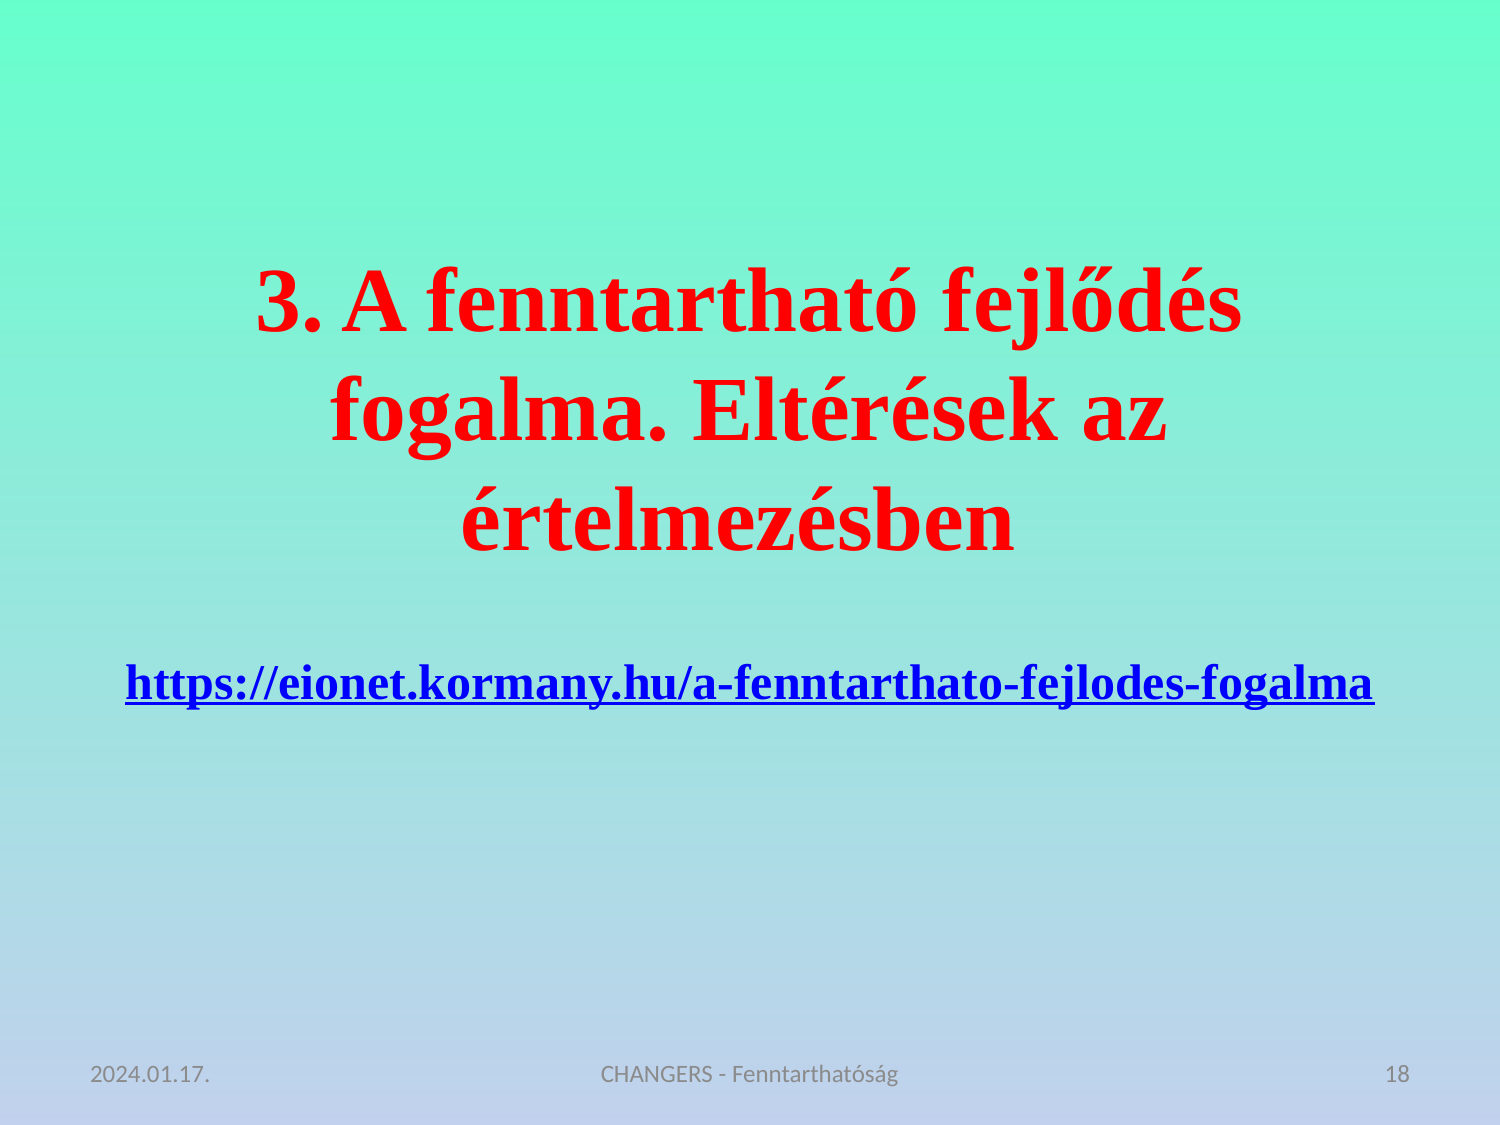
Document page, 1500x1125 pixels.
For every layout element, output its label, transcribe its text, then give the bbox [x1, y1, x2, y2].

footer CHANGERS - Fenntarthatóság [512, 1042, 988, 1103]
slide_number 18 [1074, 1042, 1425, 1103]
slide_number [75, 1042, 425, 1103]
list 3. A fenntartható fejlődés fogalma. Eltérések az értelmezésben https://eionet.kormany.hu/a-fenntarthato-fejlodes-fogalma [75, 231, 1425, 1005]
